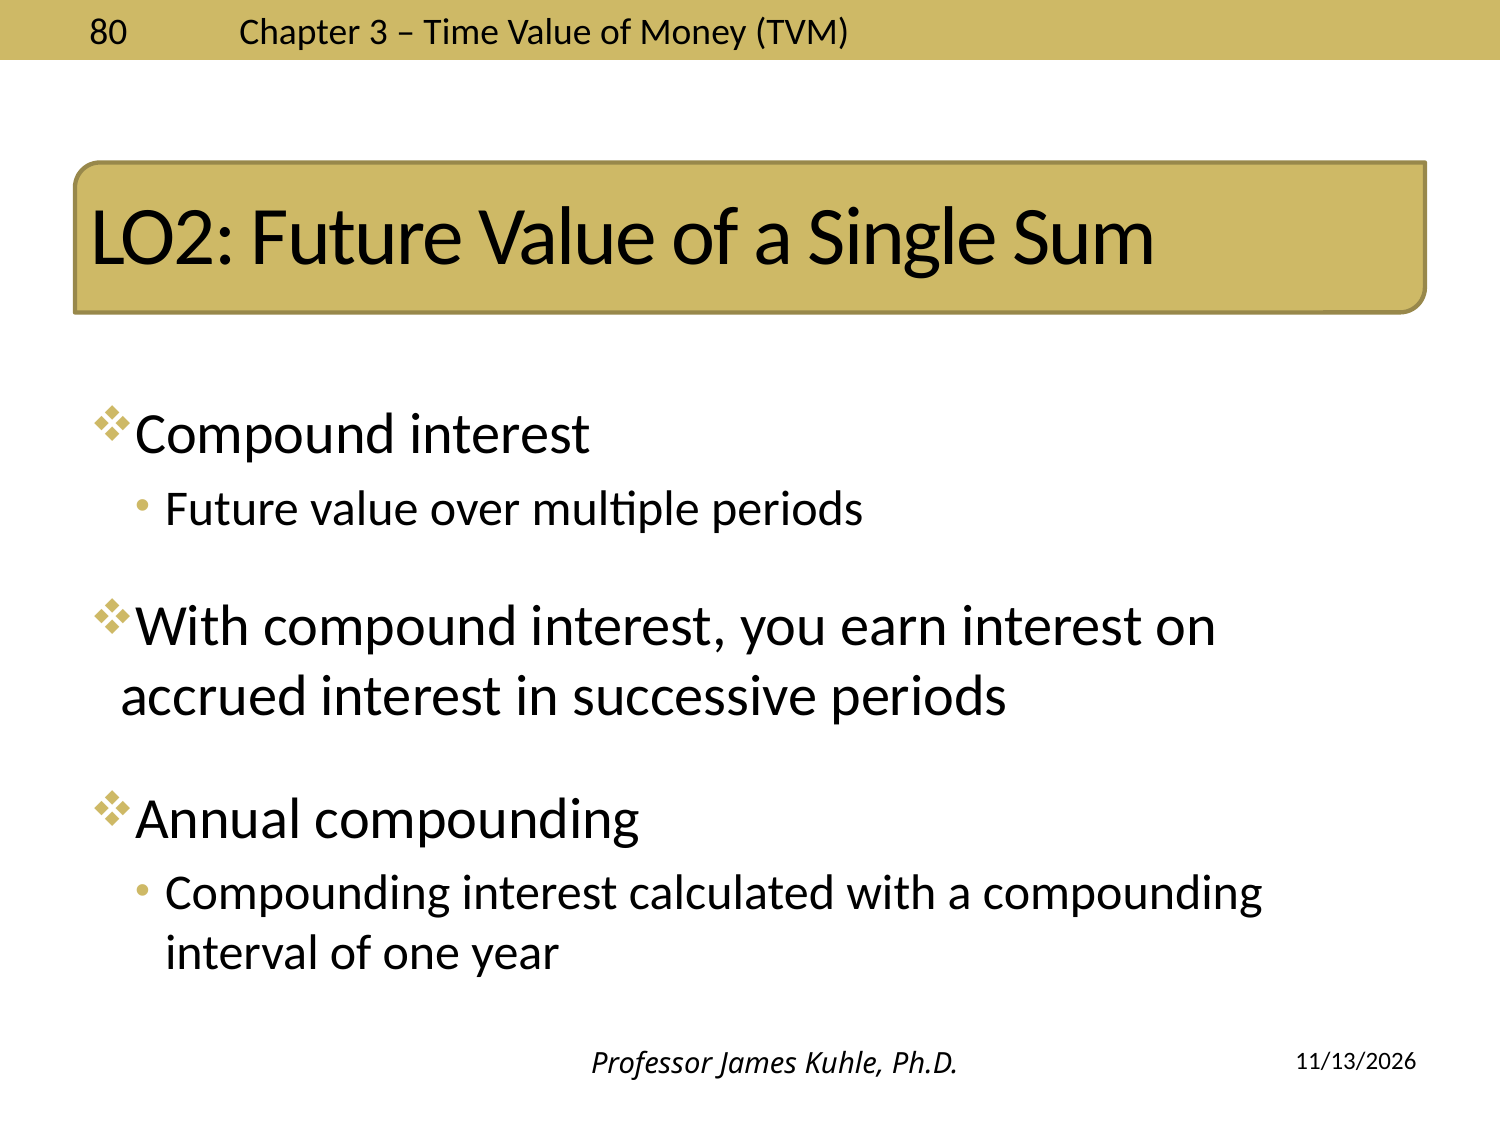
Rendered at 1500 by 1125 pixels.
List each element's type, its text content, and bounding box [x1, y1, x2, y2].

list Compound interest Future value over multiple periods With compound interest, you earn interest on accrued interest in successive periods Annual compounding Compounding interest calculated with a compounding interval of one year [75, 387, 1425, 1125]
footer Professor James Kuhle, Ph.D. [437, 1037, 1113, 1092]
title LO2: Future Value of a Single Sum [75, 149, 1425, 313]
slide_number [1212, 1037, 1500, 1092]
